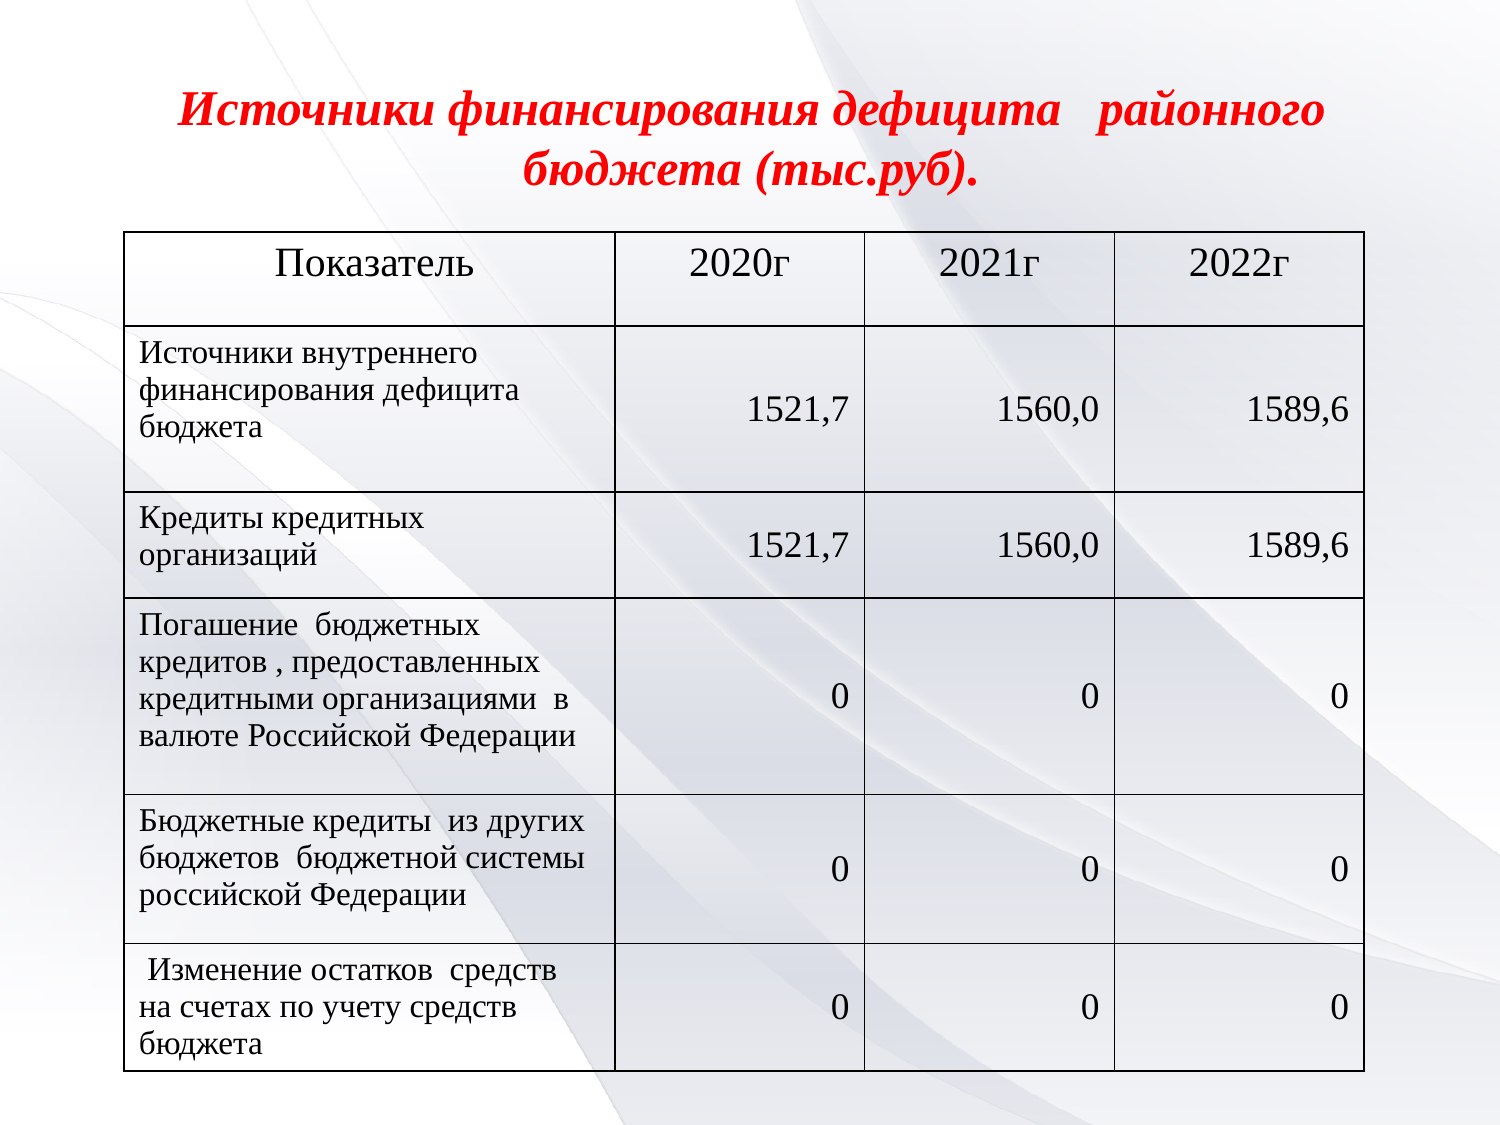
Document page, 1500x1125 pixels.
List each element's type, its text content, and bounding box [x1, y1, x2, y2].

table_cell 1589,6 [1115, 493, 1363, 597]
table_cell 0 [865, 599, 1114, 794]
table_cell 0 [865, 795, 1114, 943]
table_cell 0 [865, 944, 1114, 1070]
table_cell 1521,7 [616, 327, 864, 491]
table_cell 1560,0 [865, 327, 1114, 491]
picture [0, 0, 1500, 1125]
table_cell 0 [1115, 795, 1363, 943]
table_cell 1521,7 [616, 493, 864, 597]
table_cell Кредиты кредитных организаций [125, 493, 614, 597]
table_cell Источники внутреннего финансирования дефицита бюджета [125, 327, 614, 491]
table_header 2020г [616, 233, 864, 325]
table_cell Изменение остатков средств на счетах по учету средств бюджета [125, 944, 614, 1070]
table_cell 0 [616, 944, 864, 1070]
table_cell Погашение бюджетных кредитов , предоставленных кредитными организациями в валюте Российской Федерации [125, 599, 614, 794]
table_header Показатель [125, 233, 614, 325]
table_cell 0 [616, 599, 864, 794]
table_header 2022г [1115, 233, 1363, 325]
table_cell Бюджетные кредиты из других бюджетов бюджетной системы российской Федерации [125, 795, 614, 943]
table_cell 0 [616, 795, 864, 943]
table_cell 1560,0 [865, 493, 1114, 597]
table_cell 1589,6 [1115, 327, 1363, 491]
table_header 2021г [865, 233, 1114, 325]
table_cell 0 [1115, 599, 1363, 794]
title Источники финансирования дефицита районного бюджета (тыс.руб). [76, 30, 1428, 204]
table_cell 0 [1115, 944, 1363, 1070]
